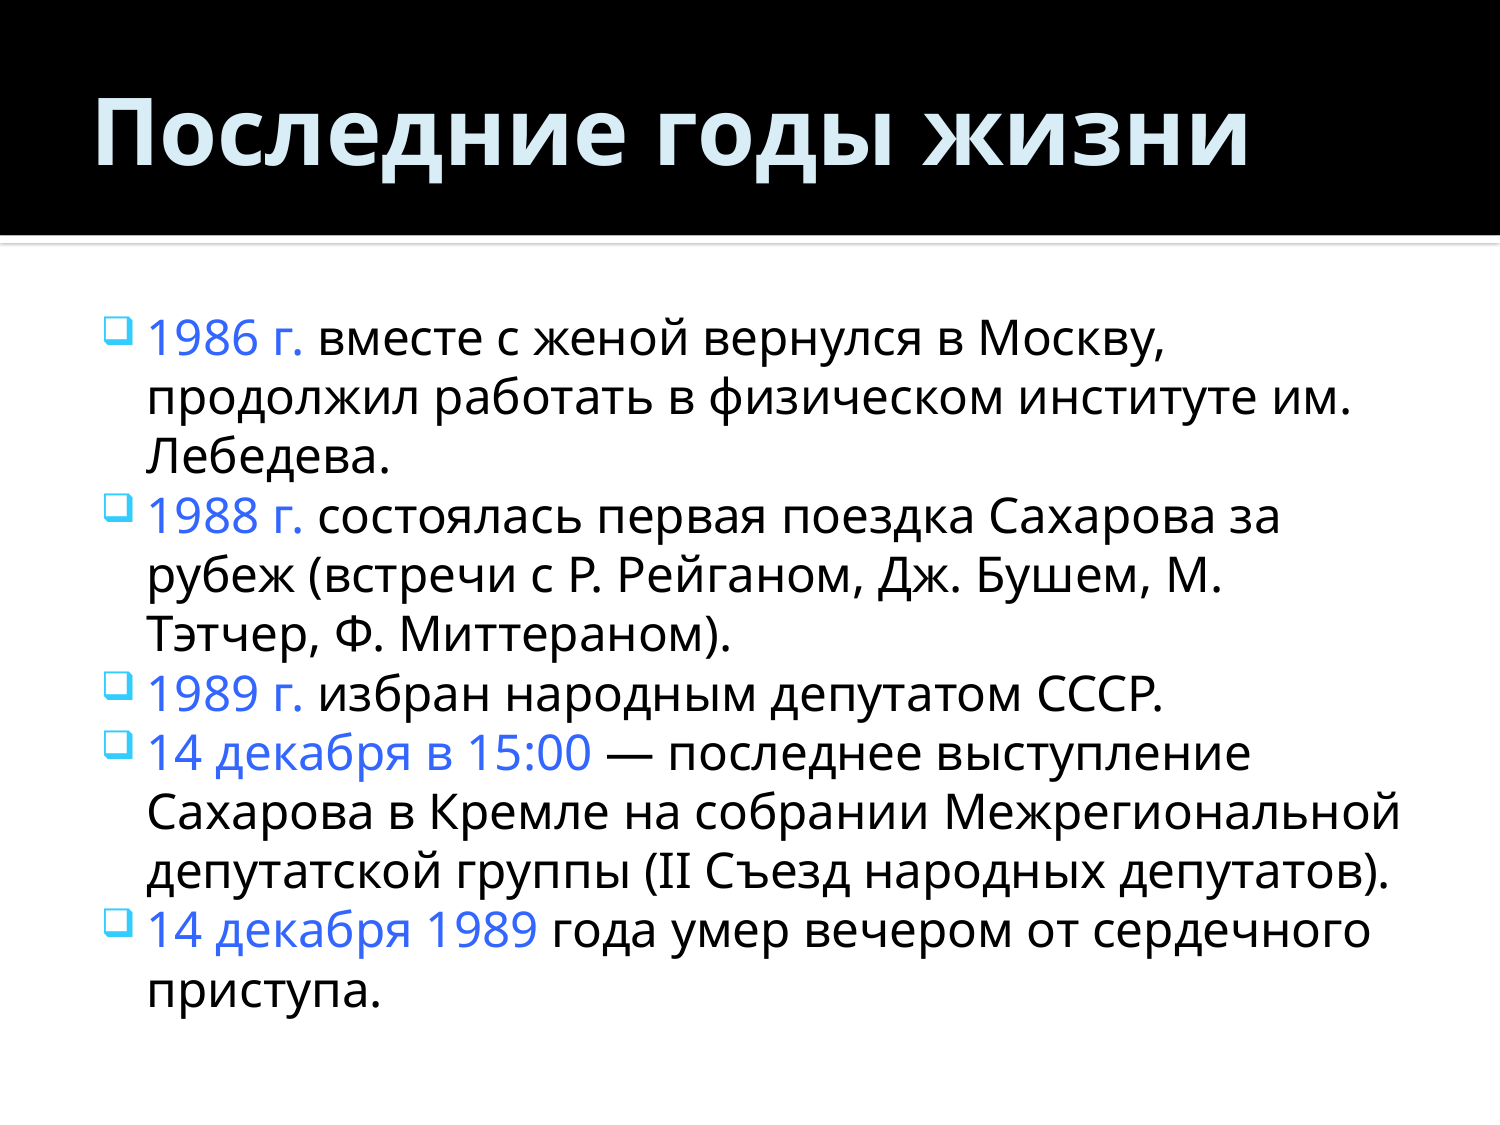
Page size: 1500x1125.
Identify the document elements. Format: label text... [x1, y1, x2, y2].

title Последние годы жизни [75, 25, 1425, 231]
list 1986 г. вместе с женой вернулся в Москву, продолжил работать в физическом институте им. Лебедева. 1988 г. состоялась первая поездка Сахарова за рубеж (встречи с Р. Рейганом, Дж. Бушем, М. Тэтчер, Ф. Миттераном). 1989 г. избран народным депутатом СССР. 14 декабря в 15:00 — последнее выступление Сахарова в Кремле на собрании Межрегиональной депутатской группы (II Съезд народных депутатов). 14 декабря 1989 года умер вечером от сердечного приступа. [75, 291, 1425, 1050]
